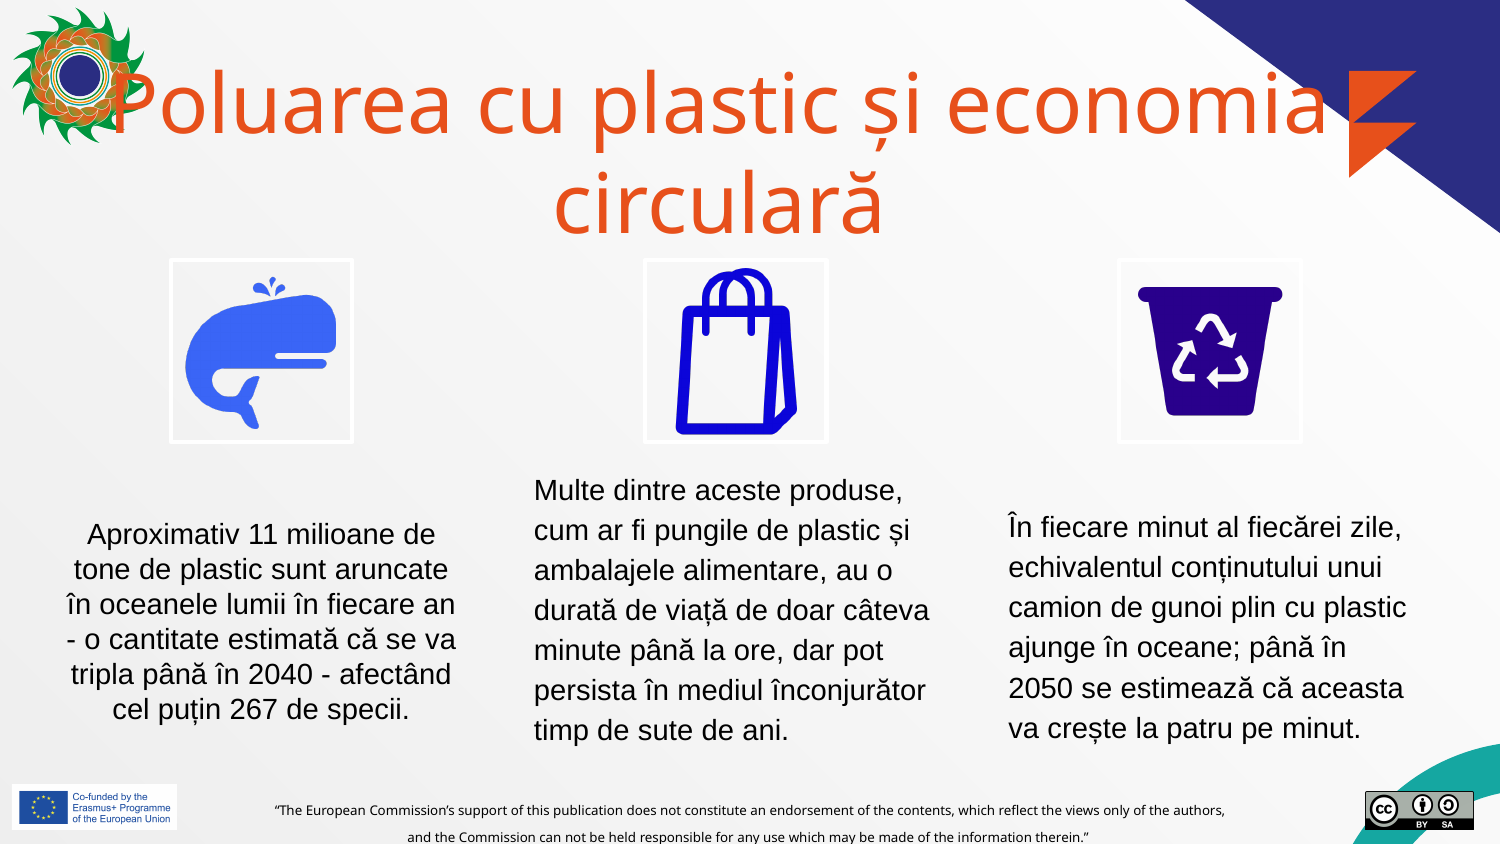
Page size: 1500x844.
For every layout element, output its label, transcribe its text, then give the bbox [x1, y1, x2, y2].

picture [1365, 791, 1474, 830]
picture [11, 784, 177, 830]
title Poluarea cu plastic și economia circulară [86, 35, 1353, 201]
picture [11, 6, 151, 147]
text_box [59, 260, 1413, 751]
